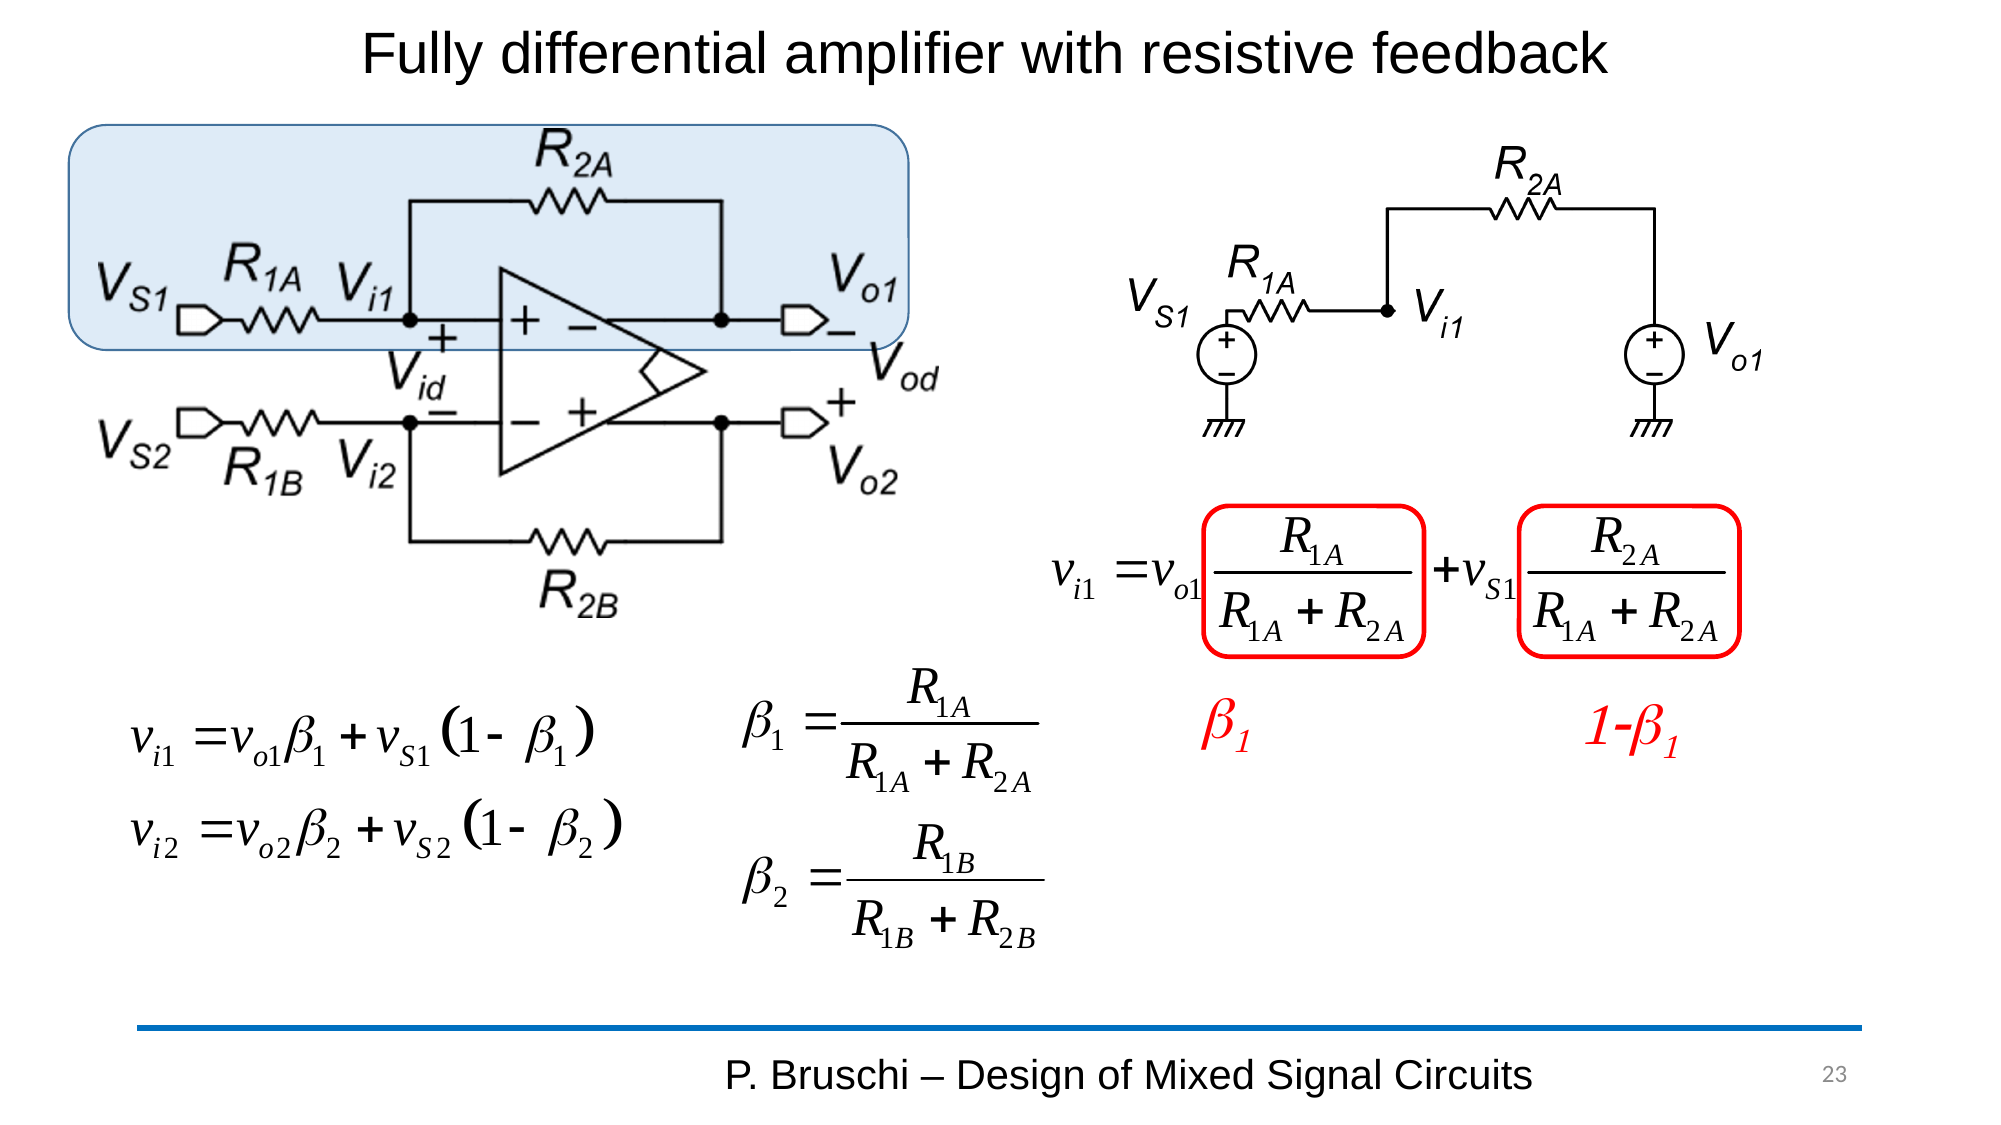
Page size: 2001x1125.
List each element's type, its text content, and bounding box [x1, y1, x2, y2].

text_box [67, 123, 889, 351]
text_box 1-b1 [1565, 678, 1693, 773]
text_box [1734, 513, 1741, 649]
text_box [1213, 653, 1414, 658]
text_box [1529, 653, 1730, 658]
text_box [732, 650, 1057, 961]
text_box b1 [1185, 672, 1265, 767]
title Fully differential amplifier with resistive feedback [123, 0, 1849, 109]
footer P. Bruschi – Design of Mixed Signal Circuits [662, 1042, 1596, 1103]
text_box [1423, 501, 1734, 653]
picture [1129, 146, 1761, 438]
slide_number 23 [1718, 1042, 1863, 1103]
picture [98, 128, 939, 618]
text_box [123, 787, 630, 877]
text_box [123, 694, 600, 784]
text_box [1043, 501, 1423, 653]
